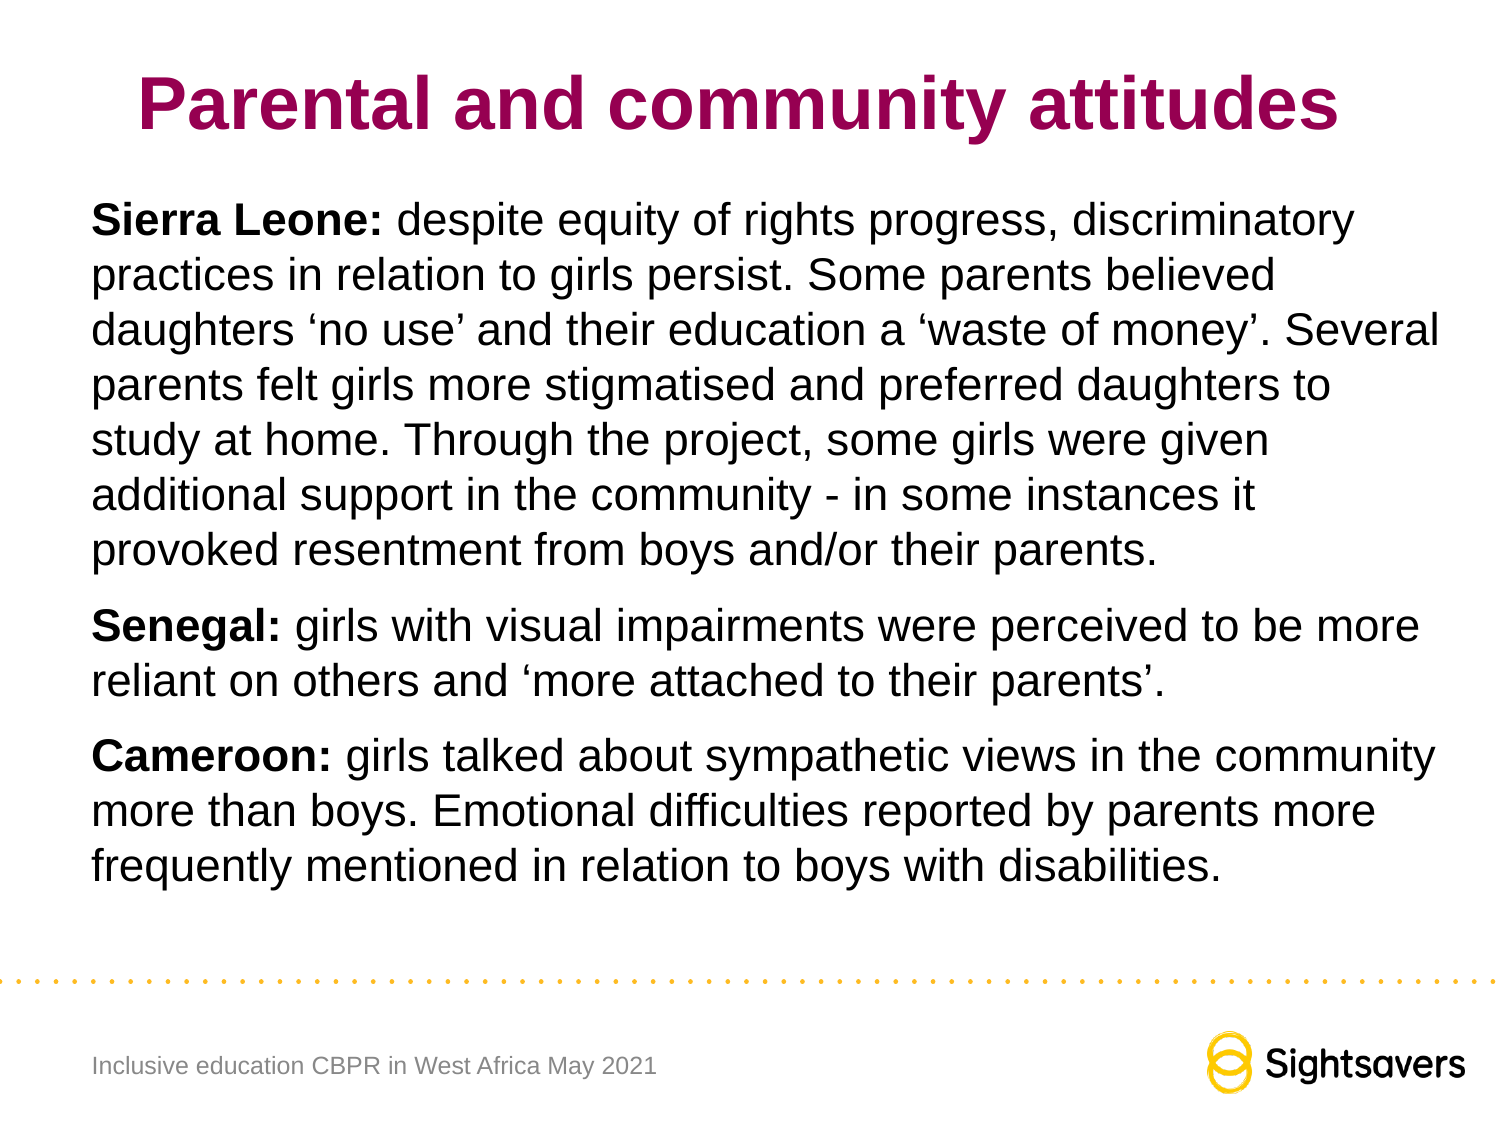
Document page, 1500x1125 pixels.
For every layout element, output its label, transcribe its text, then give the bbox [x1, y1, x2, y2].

list Sierra Leone: despite equity of rights progress, discriminatory practices in relation to girls persist. Some parents believed daughters ‘no use’ and their education a ‘waste of money’. Several parents felt girls more stigmatised and preferred daughters to study at home. Through the project, some girls were given additional support in the community - in some instances it provoked resentment from boys and/or their parents. Senegal: girls with visual impairments were perceived to be more reliant on others and ‘more attached to their parents’. Cameroon: girls talked about sympathetic views in the community more than boys. Emotional difficulties reported by parents more frequently mentioned in relation to boys with disabilities. [91, 189, 1442, 1006]
title Parental and community attitudes [75, 54, 1425, 172]
footer Inclusive education CBPR in West Africa May 2021 [76, 1035, 998, 1095]
picture [1207, 1031, 1465, 1094]
